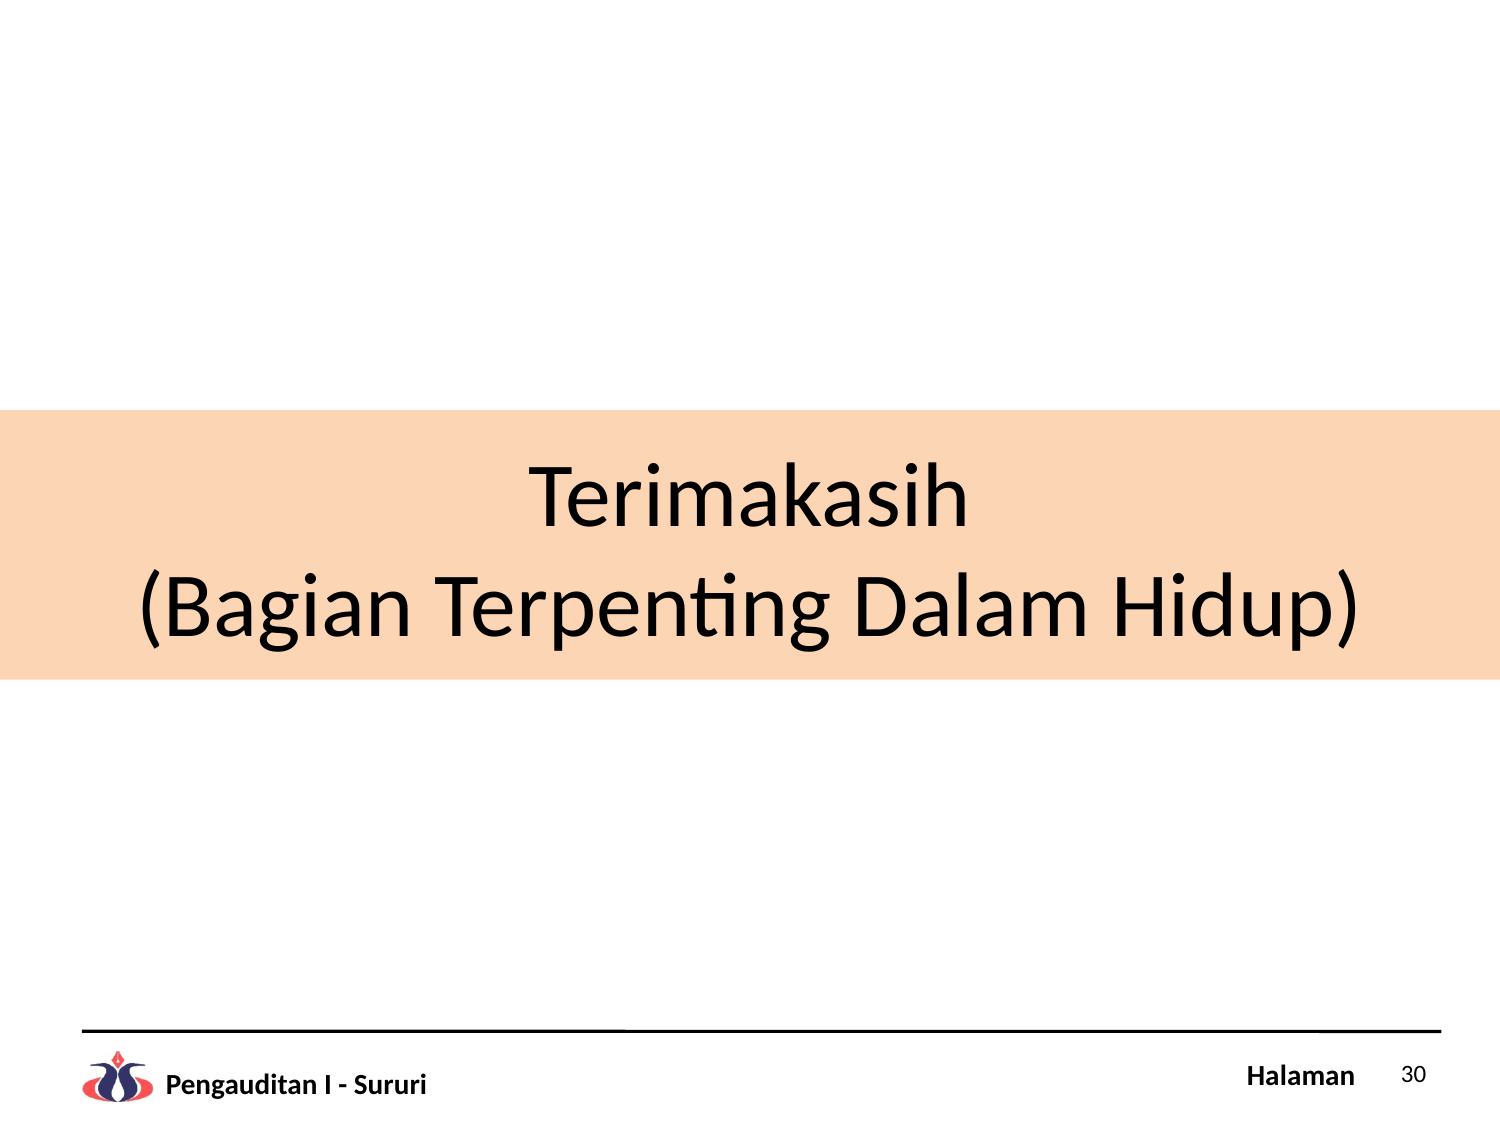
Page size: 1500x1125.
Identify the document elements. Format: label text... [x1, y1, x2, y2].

picture [82, 1051, 153, 1102]
slide_number 30 [1371, 1042, 1442, 1103]
title Terimakasih (Bagian Terpenting Dalam Hidup) [0, 410, 1500, 680]
